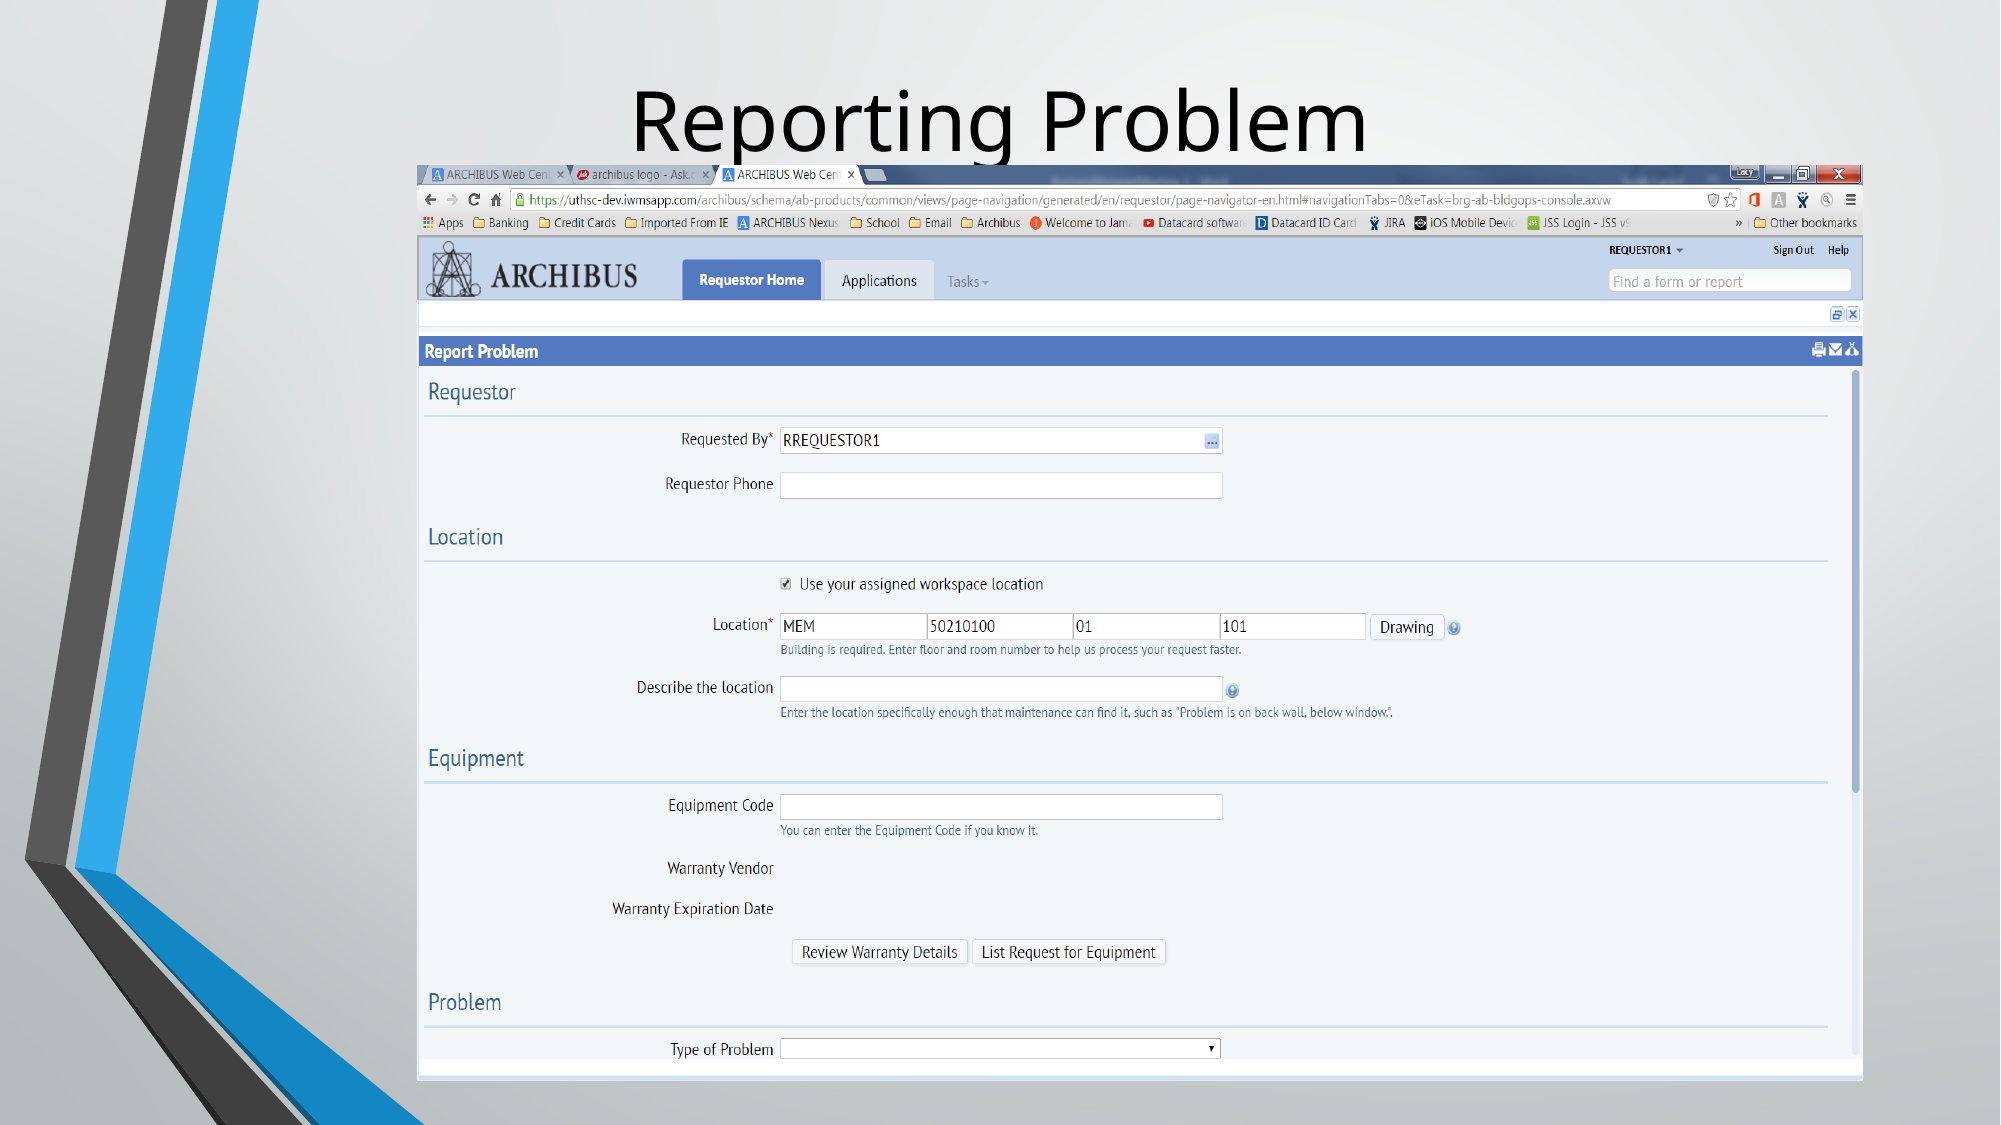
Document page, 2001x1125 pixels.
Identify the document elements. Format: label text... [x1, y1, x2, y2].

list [417, 165, 1863, 1081]
title Reporting Problem [137, 59, 1863, 176]
